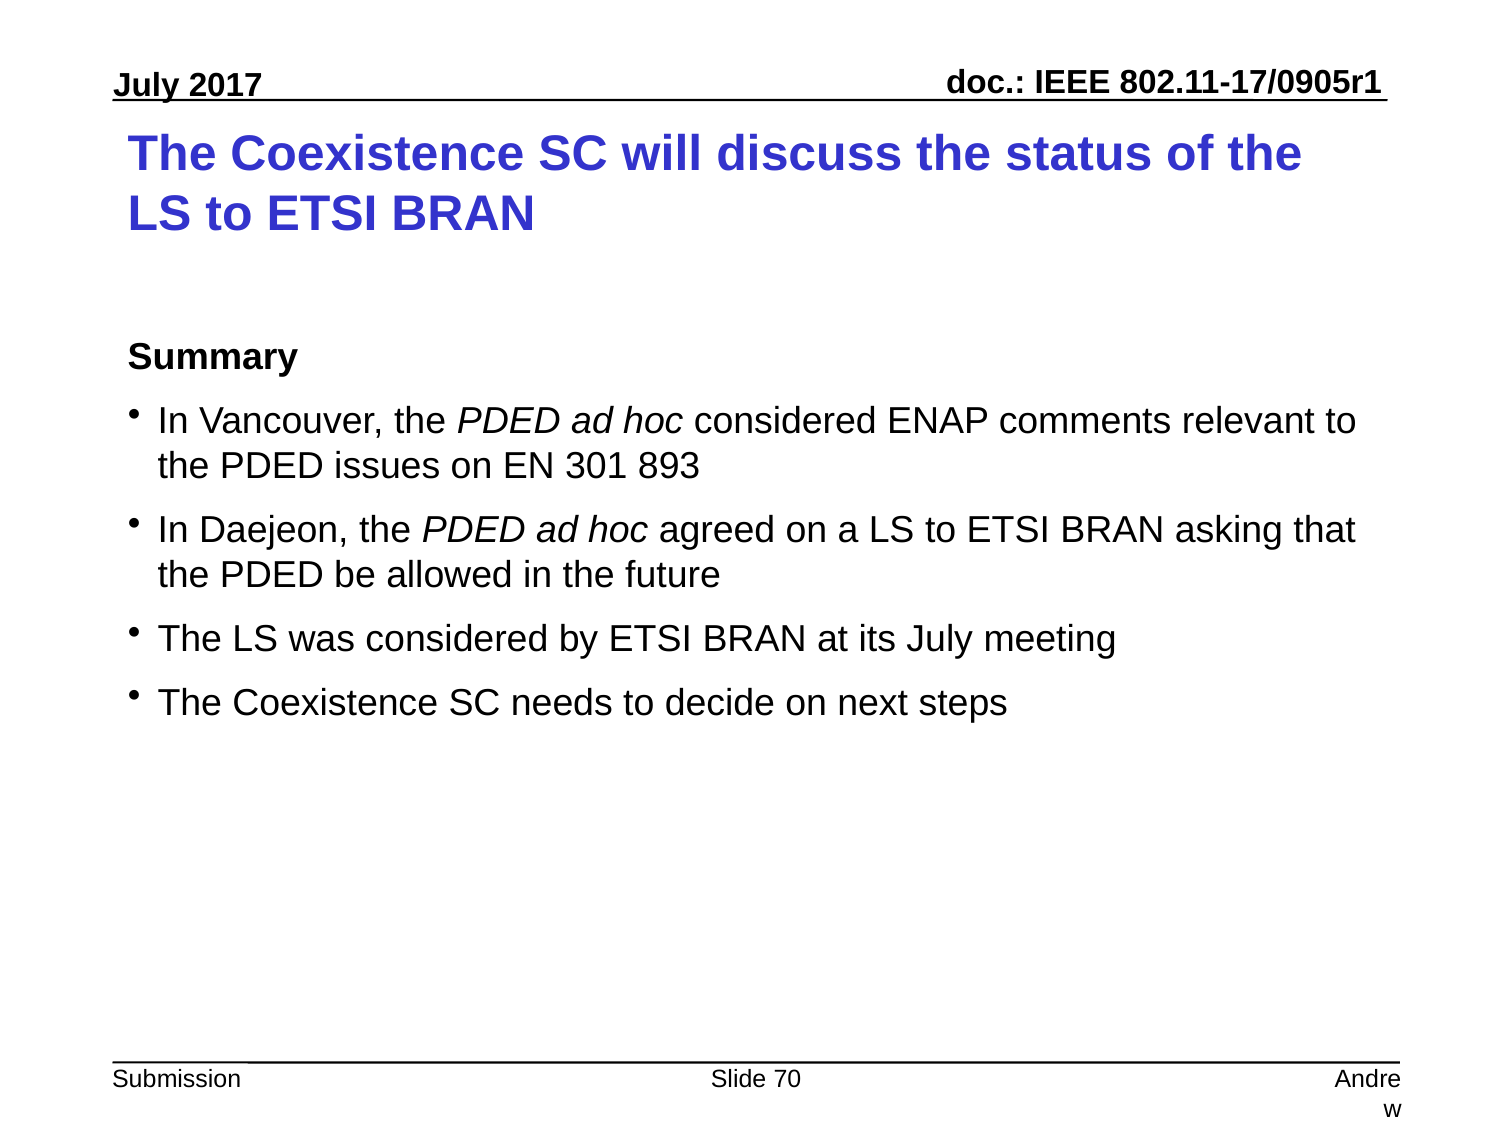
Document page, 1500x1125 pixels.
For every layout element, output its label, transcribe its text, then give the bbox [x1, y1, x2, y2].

title The Coexistence SC will discuss the status of the LS to ETSI BRAN [112, 112, 1388, 288]
slide_number Slide 70 [709, 1061, 803, 1093]
list Summary In Vancouver, the PDED ad hoc considered ENAP comments relevant to the PDED issues on EN 301 893 In Daejeon, the PDED ad hoc agreed on a LS to ETSI BRAN asking that the PDED be allowed in the future The LS was considered by ETSI BRAN at its July meeting The Coexistence SC needs to decide on next steps [112, 324, 1388, 1000]
footer Andrew Myles, Cisco [1320, 1061, 1402, 1093]
